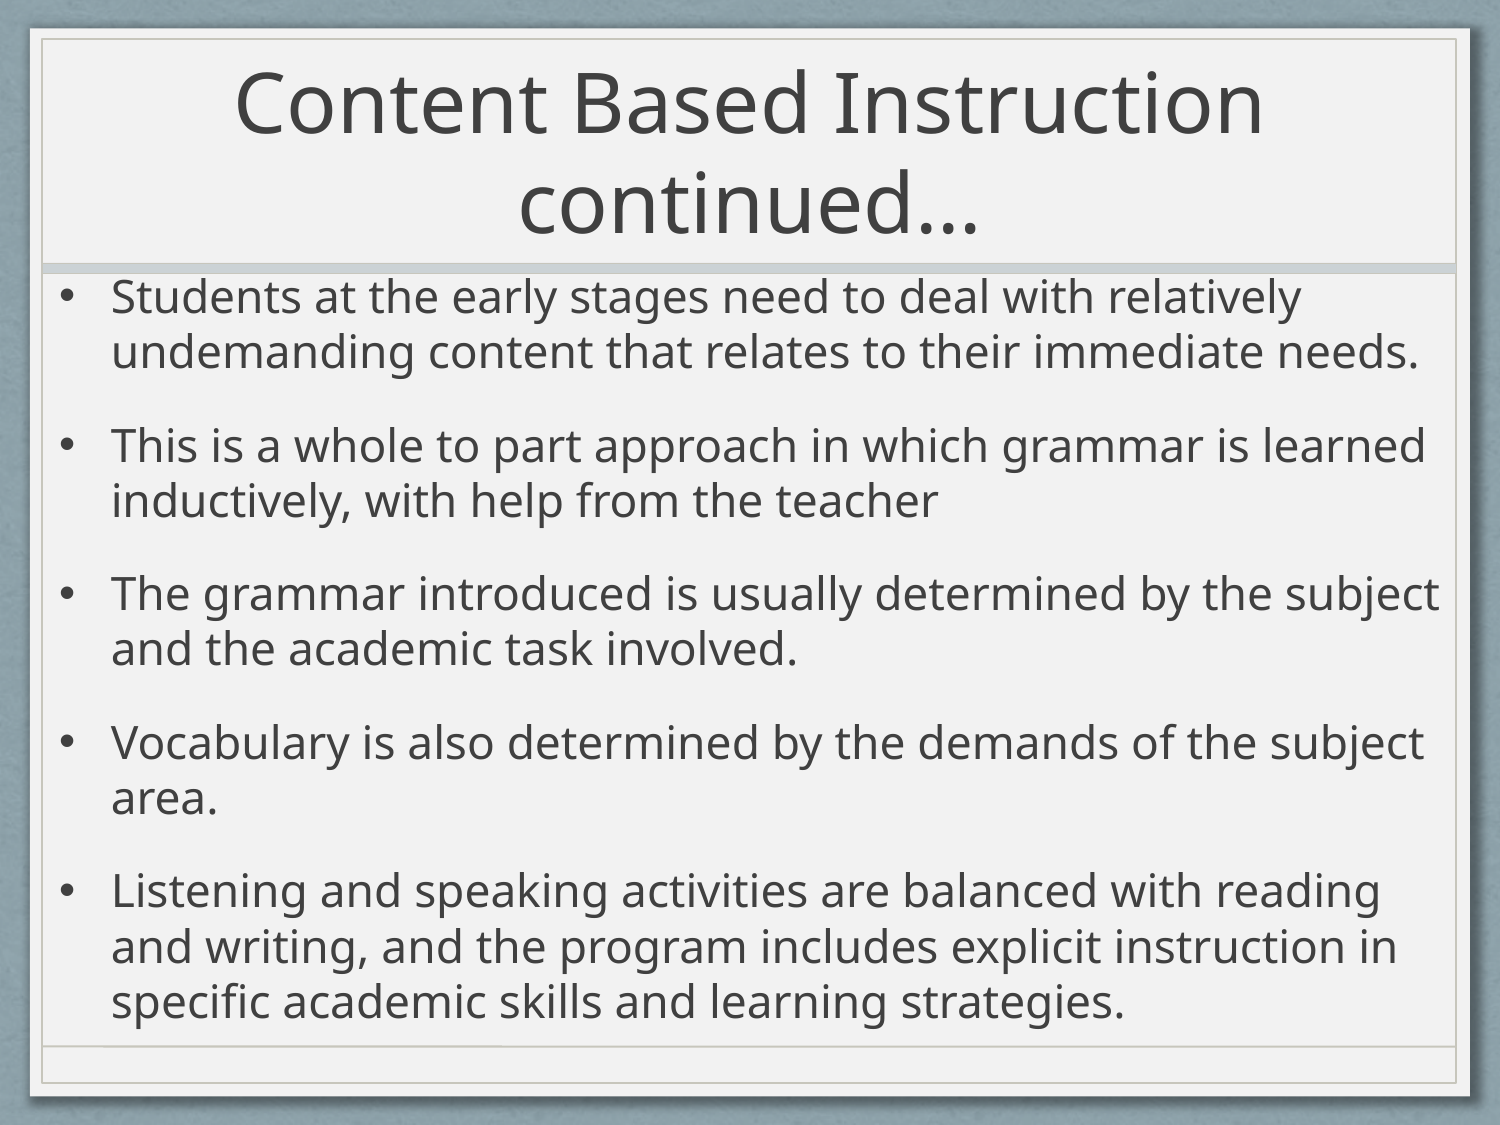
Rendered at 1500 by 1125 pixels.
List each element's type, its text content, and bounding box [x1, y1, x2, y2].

title Content Based Instruction continued… [147, 40, 1353, 259]
list Students at the early stages need to deal with relatively undemanding content that relates to their immediate needs. This is a whole to part approach in which grammar is learned inductively, with help from the teacher The grammar introduced is usually determined by the subject and the academic task involved. Vocabulary is also determined by the demands of the subject area. Listening and speaking activities are balanced with reading and writing, and the program includes explicit instruction in specific academic skills and learning strategies. [44, 259, 1471, 1052]
